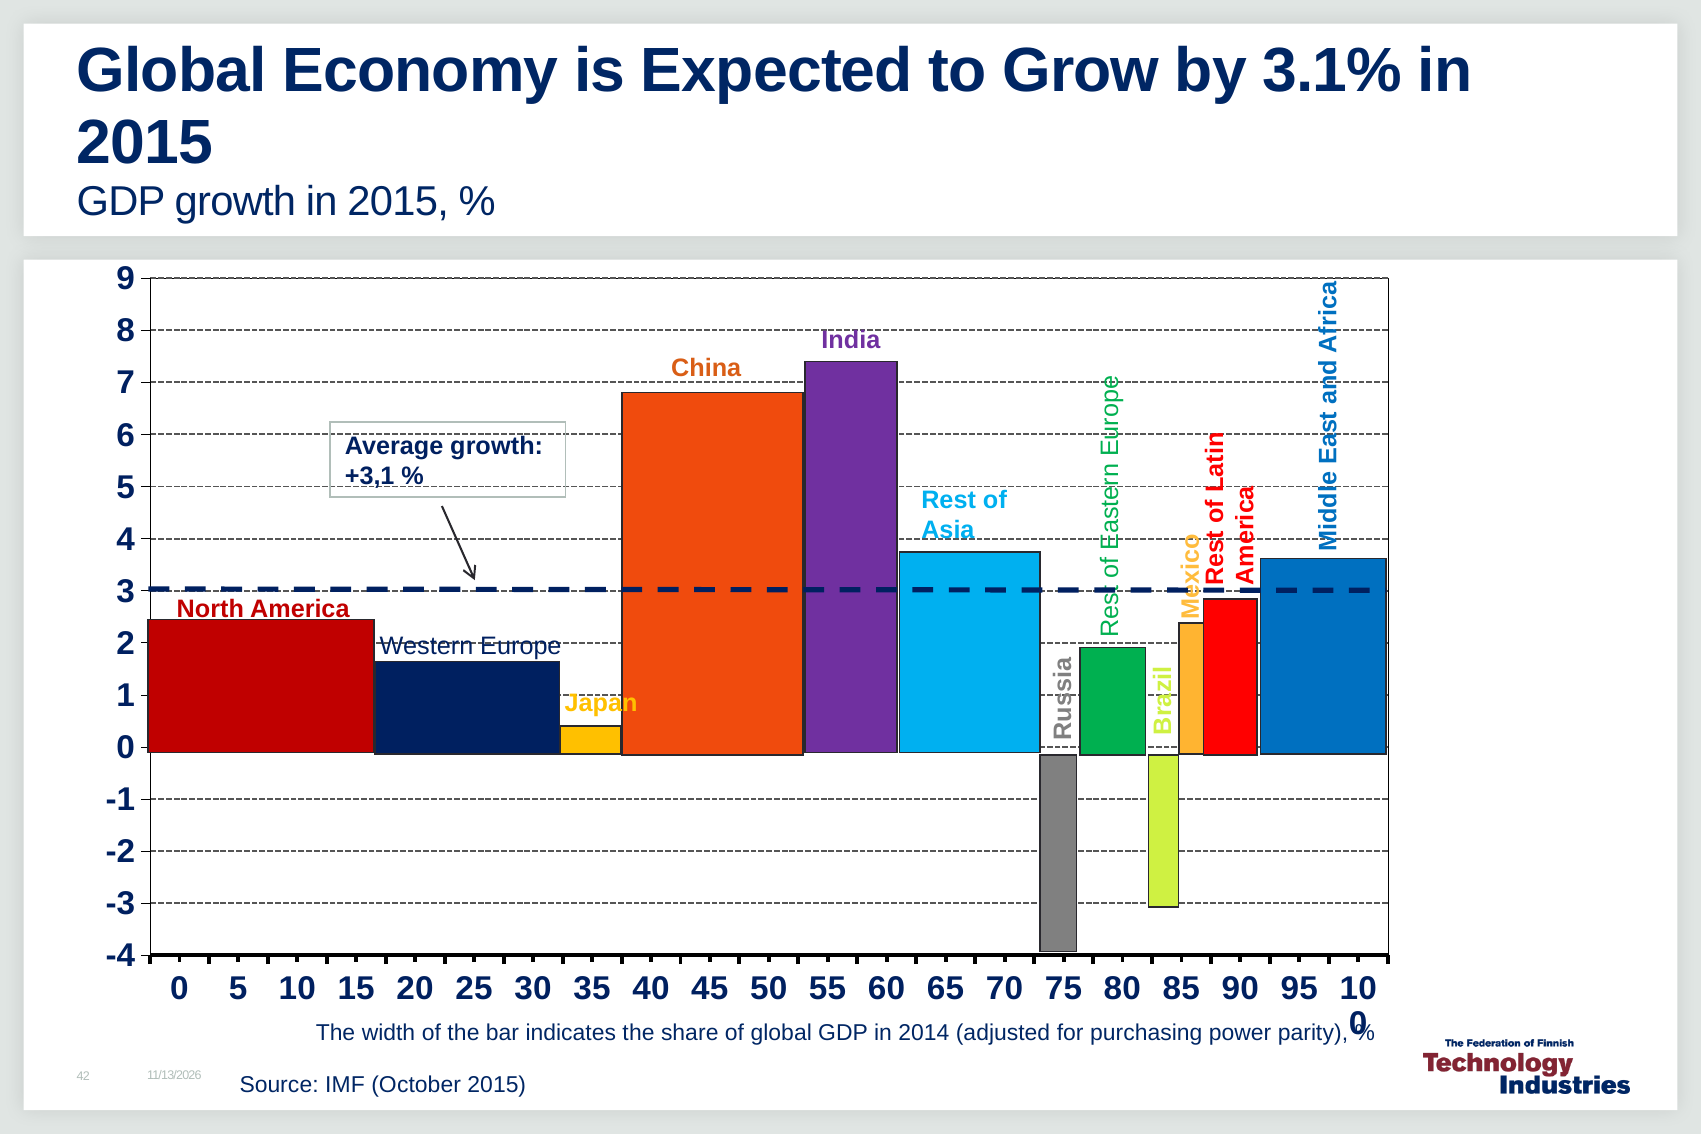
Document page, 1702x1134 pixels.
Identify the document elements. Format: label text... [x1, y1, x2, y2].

slide_number 42 [70, 1063, 141, 1087]
text_box Source: IMF (October 2015) [225, 1062, 904, 1105]
picture [1423, 1039, 1630, 1094]
title Global Economy is Expected to Grow by 3.1% in 2015 GDP growth in 2015, % [70, 47, 1631, 213]
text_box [441, 505, 476, 581]
chart [70, 235, 1486, 1042]
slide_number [141, 1063, 225, 1087]
